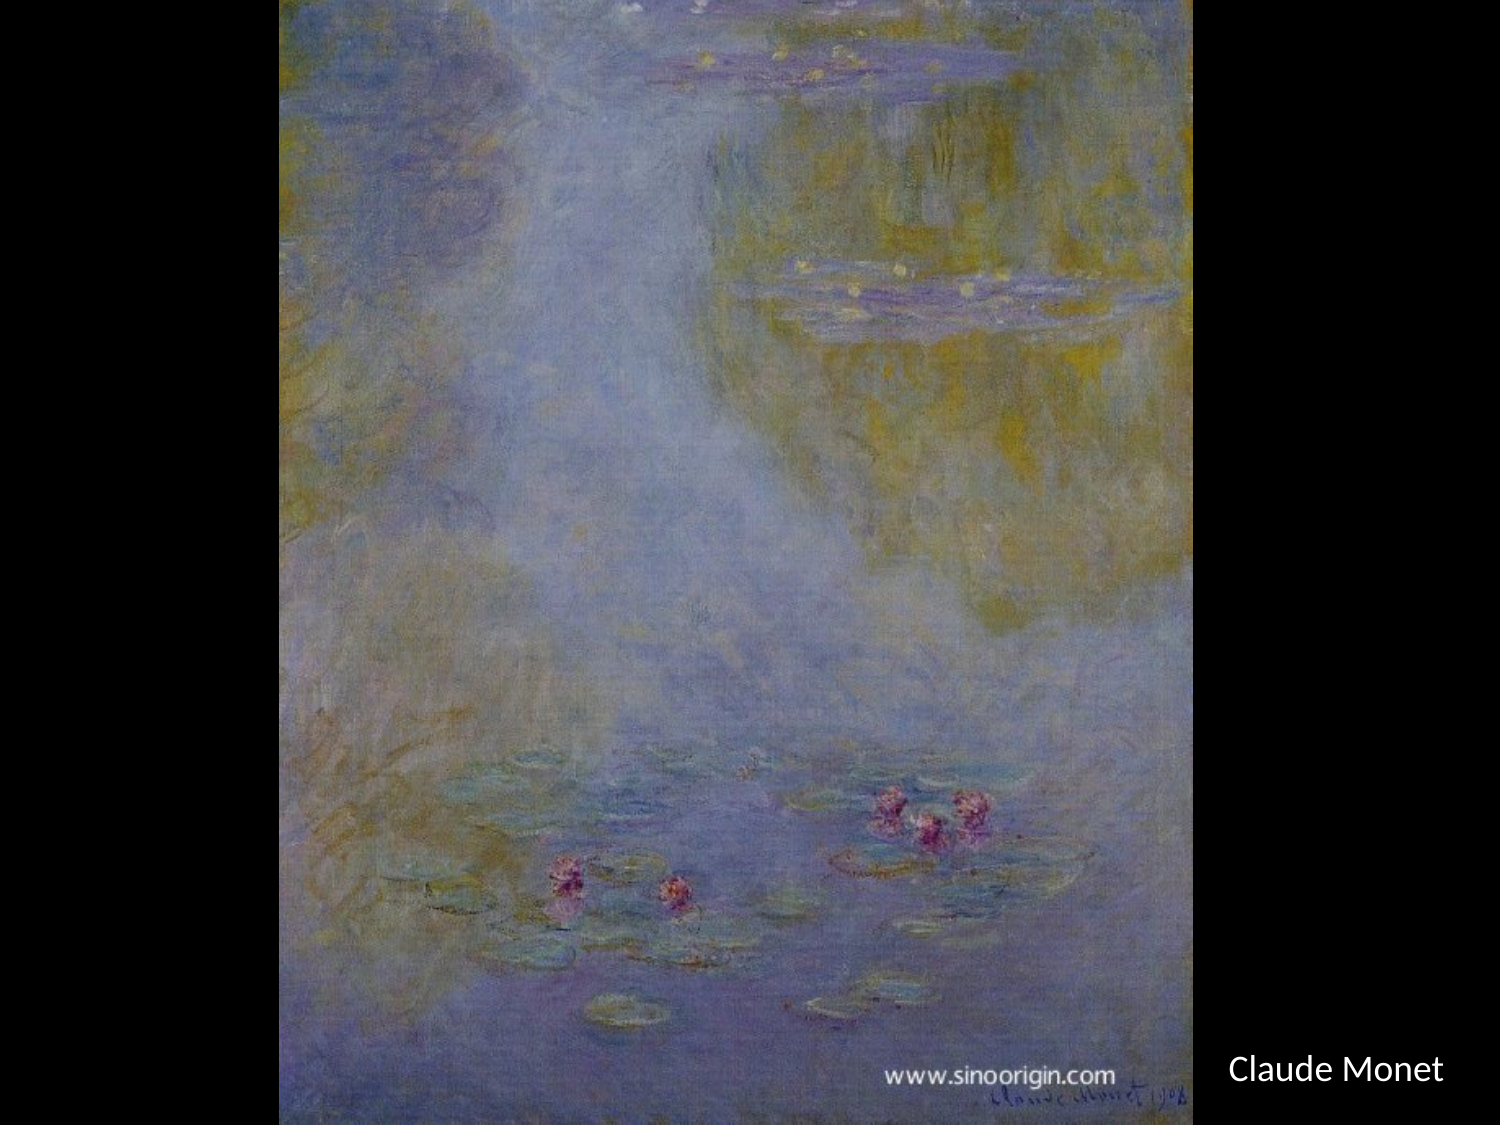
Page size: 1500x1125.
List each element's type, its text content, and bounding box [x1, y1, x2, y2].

text_box Claude Monet [1213, 1036, 1460, 1096]
picture [279, 0, 1194, 1125]
